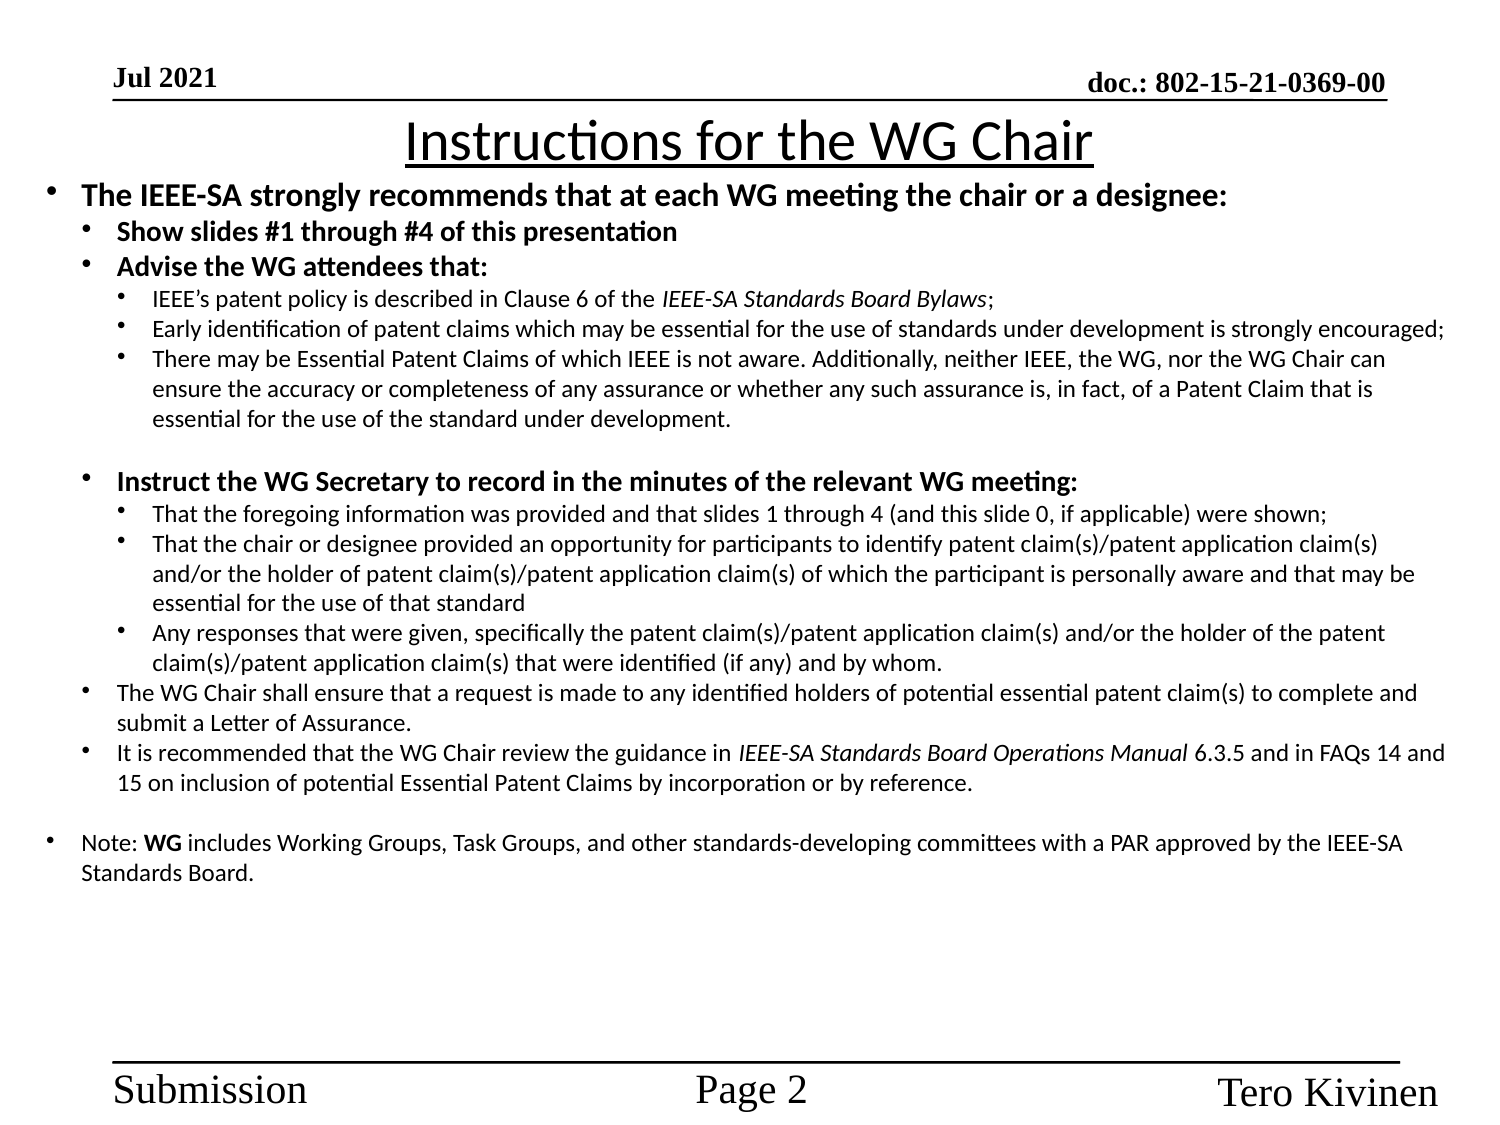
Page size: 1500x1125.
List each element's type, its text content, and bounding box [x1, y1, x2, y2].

text_box [112, 0, 1387, 137]
text_box [62, 137, 1449, 1049]
text_box The IEEE-SA strongly recommends that at each WG meeting the chair or a designee: Show slides #1 through #4 of this presentation Advise the WG attendees that: IEEE’s patent policy is described in Clause 6 of the IEEE-SA Standards Board Bylaws; Early identification of patent claims which may be essential for the use of standards under development is strongly encouraged; There may be Essential Patent Claims of which IEEE is not aware. Additionally, neither IEEE, the WG, nor the WG Chair can ensure the accuracy or completeness of any assurance or whether any such assurance is, in fact, of a Patent Claim that is essential for the use of the standard under development. Instruct the WG Secretary to record in the minutes of the relevant WG meeting: That the foregoing information was provided and that slides 1 through 4 (and this slide 0, if applicable) were shown; That the chair or designee provided an opportunity for participants to identify patent claim(s)/patent application claim(s) and/or the holder of patent claim(s)/patent application claim(s) of which the participant is personally aware and that may be essential for the use of that standard Any responses that were given, specifically the patent claim(s)/patent application claim(s) and/or the holder of the patent claim(s)/patent application claim(s) that were identified (if any) and by whom. The WG Chair shall ensure that a request is made to any identified holders of potential essential patent claim(s) to complete and submit a Letter of Assurance. It is recommended that the WG Chair review the guidance in IEEE-SA Standards Board Operations Manual 6.3.5 and in FAQs 14 and 15 on inclusion of potential Essential Patent Claims by incorporation or by reference. Note: WG includes Working Groups, Task Groups, and other standards-developing committees with a PAR approved by the IEEE-SA Standards Board. [31, 165, 1468, 1075]
